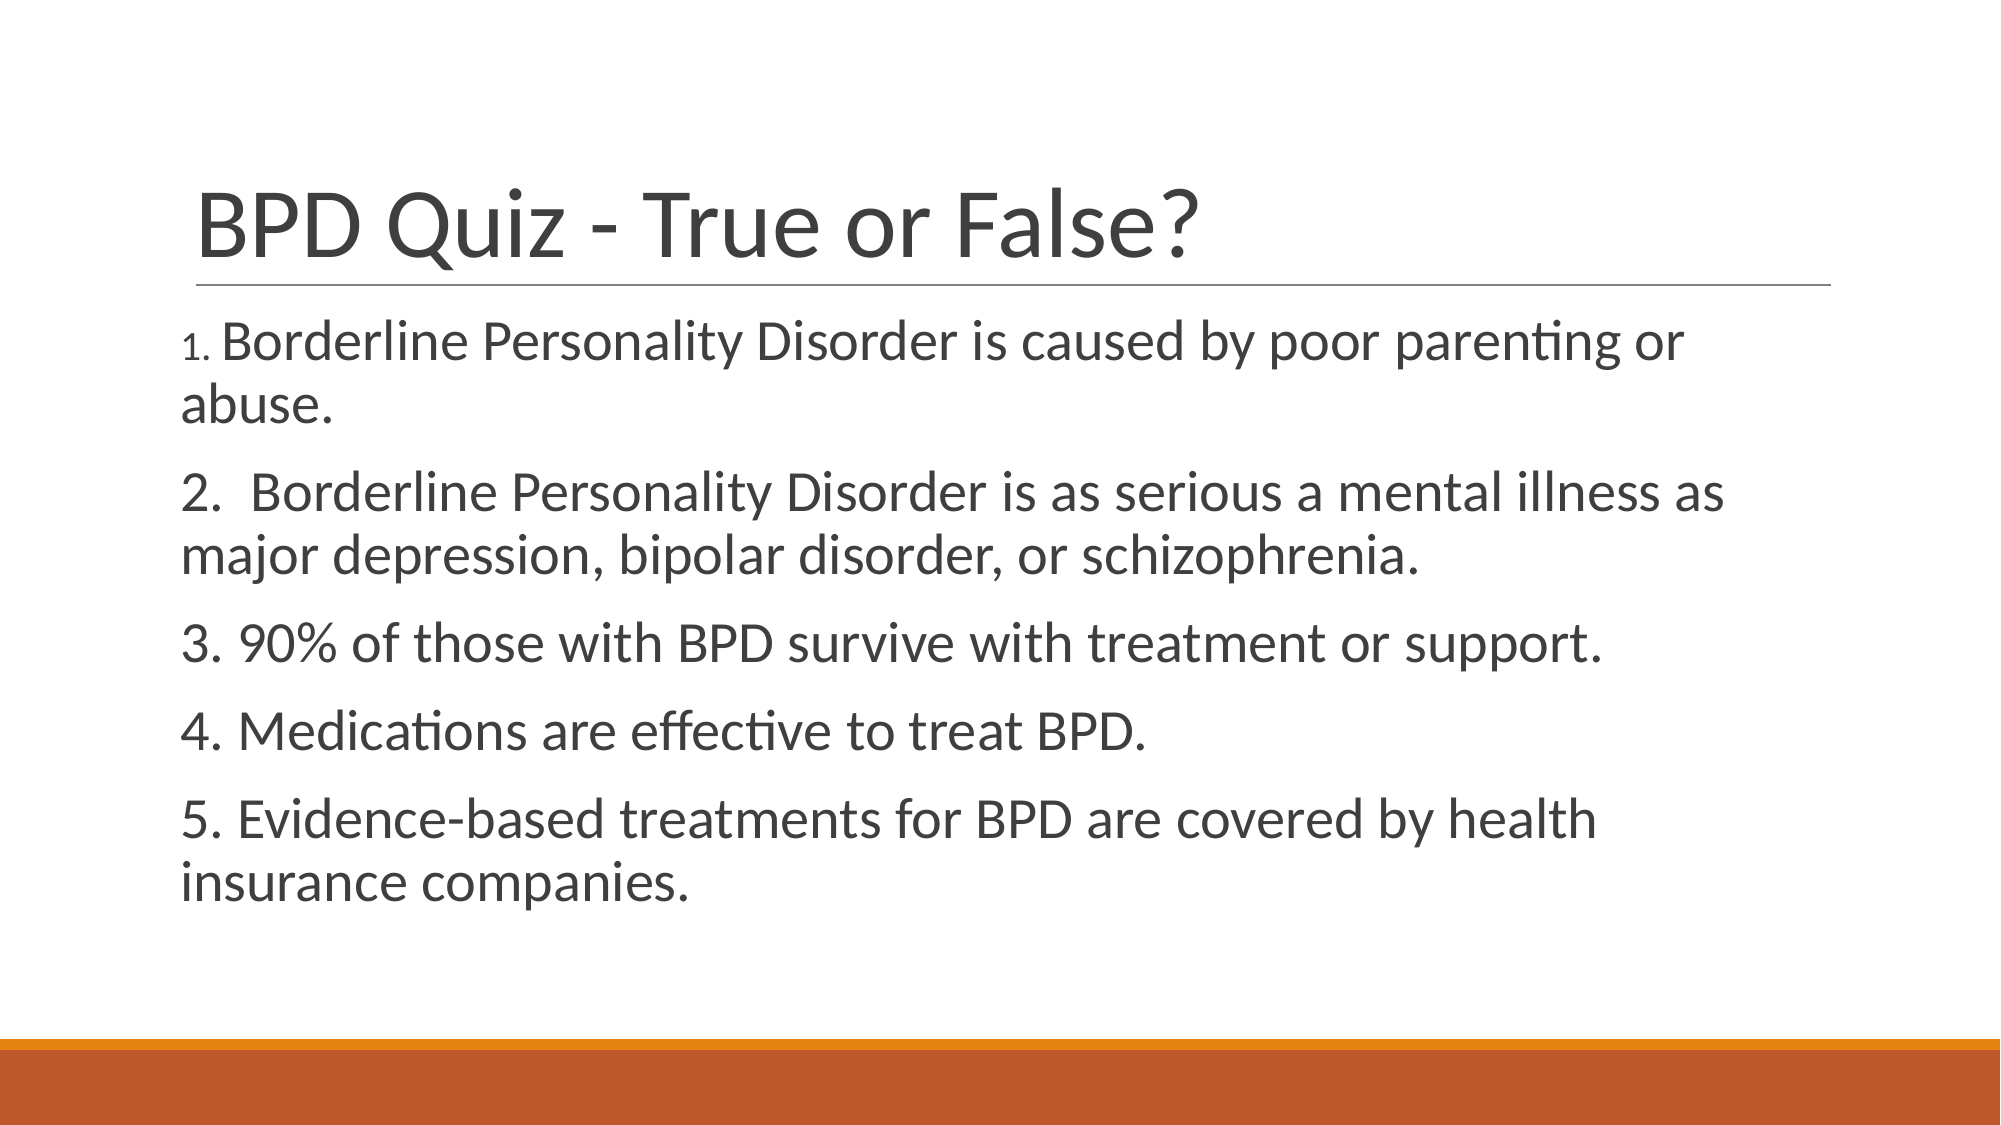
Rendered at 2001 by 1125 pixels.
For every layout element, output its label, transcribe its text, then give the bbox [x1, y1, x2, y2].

list 1. Borderline Personality Disorder is caused by poor parenting or abuse. 2. Borderline Personality Disorder is as serious a mental illness as major depression, bipolar disorder, or schizophrenia. 3. 90% of those with BPD survive with treatment or support. 4. Medications are effective to treat BPD. 5. Evidence-based treatments for BPD are covered by health insurance companies. [180, 302, 1830, 963]
title BPD Quiz - True or False? [180, 47, 1830, 285]
